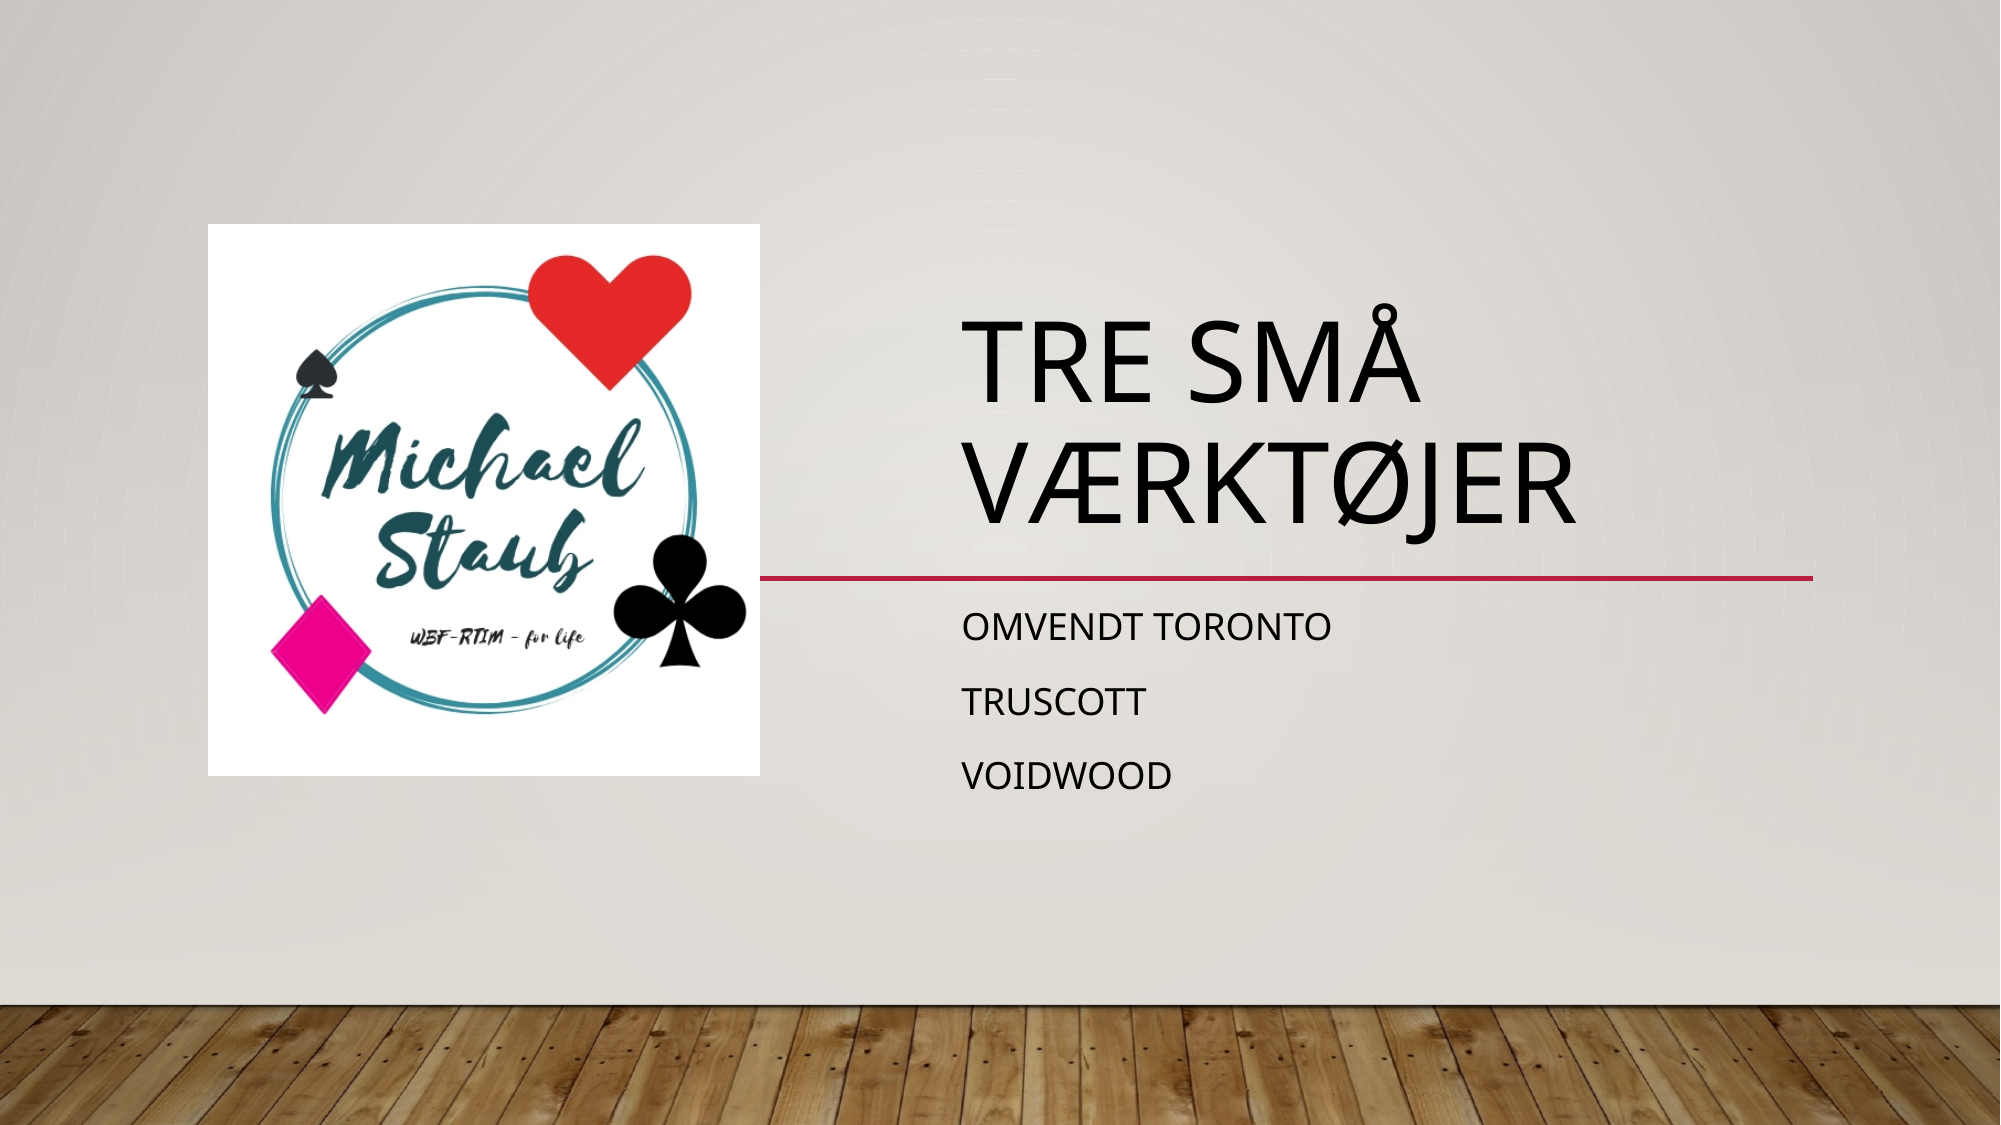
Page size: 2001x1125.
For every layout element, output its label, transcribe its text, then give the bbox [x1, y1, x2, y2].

picture [0, 1005, 2000, 1125]
title Tre små værktøjer [946, 158, 1762, 549]
subtitle Omvendt toronto Truscott Voidwood [946, 578, 1763, 844]
picture [208, 224, 761, 777]
